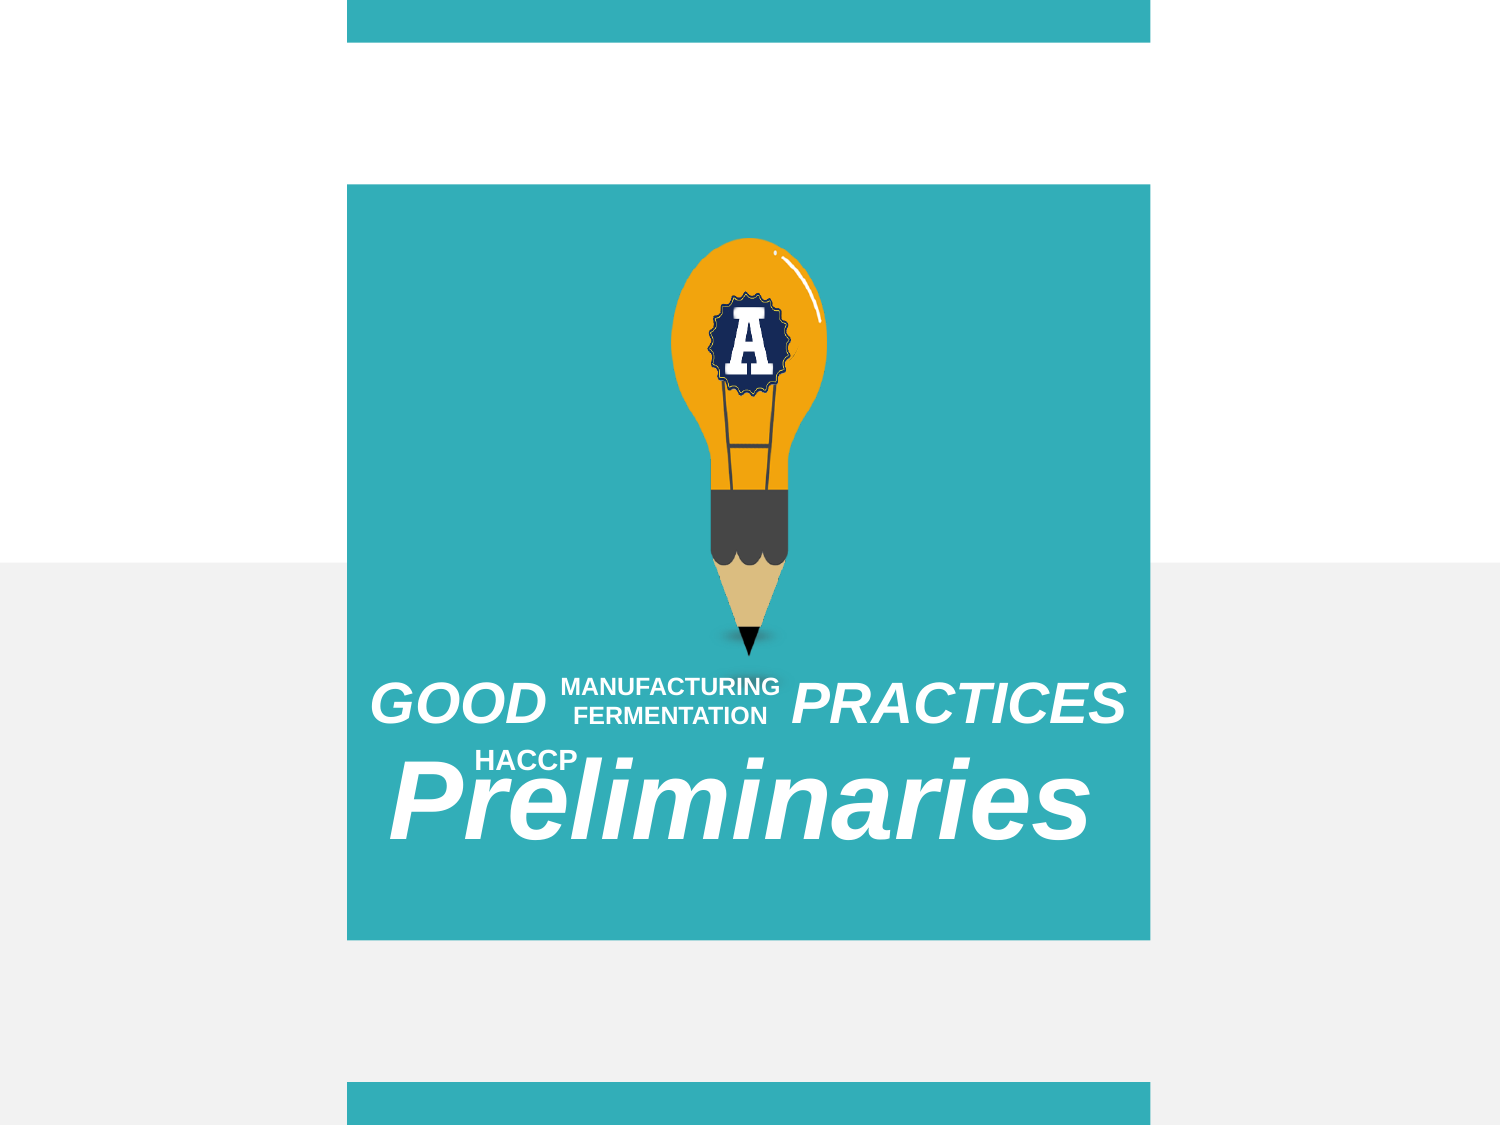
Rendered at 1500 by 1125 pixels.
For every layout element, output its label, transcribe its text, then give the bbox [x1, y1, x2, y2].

text_box Preliminaries [339, 747, 1143, 842]
text_box MANUFACTURING FERMENTATION [509, 676, 832, 724]
text_box HACCP [459, 735, 1162, 783]
list GOOD PRACTICES [347, 652, 1151, 747]
picture [671, 238, 827, 652]
